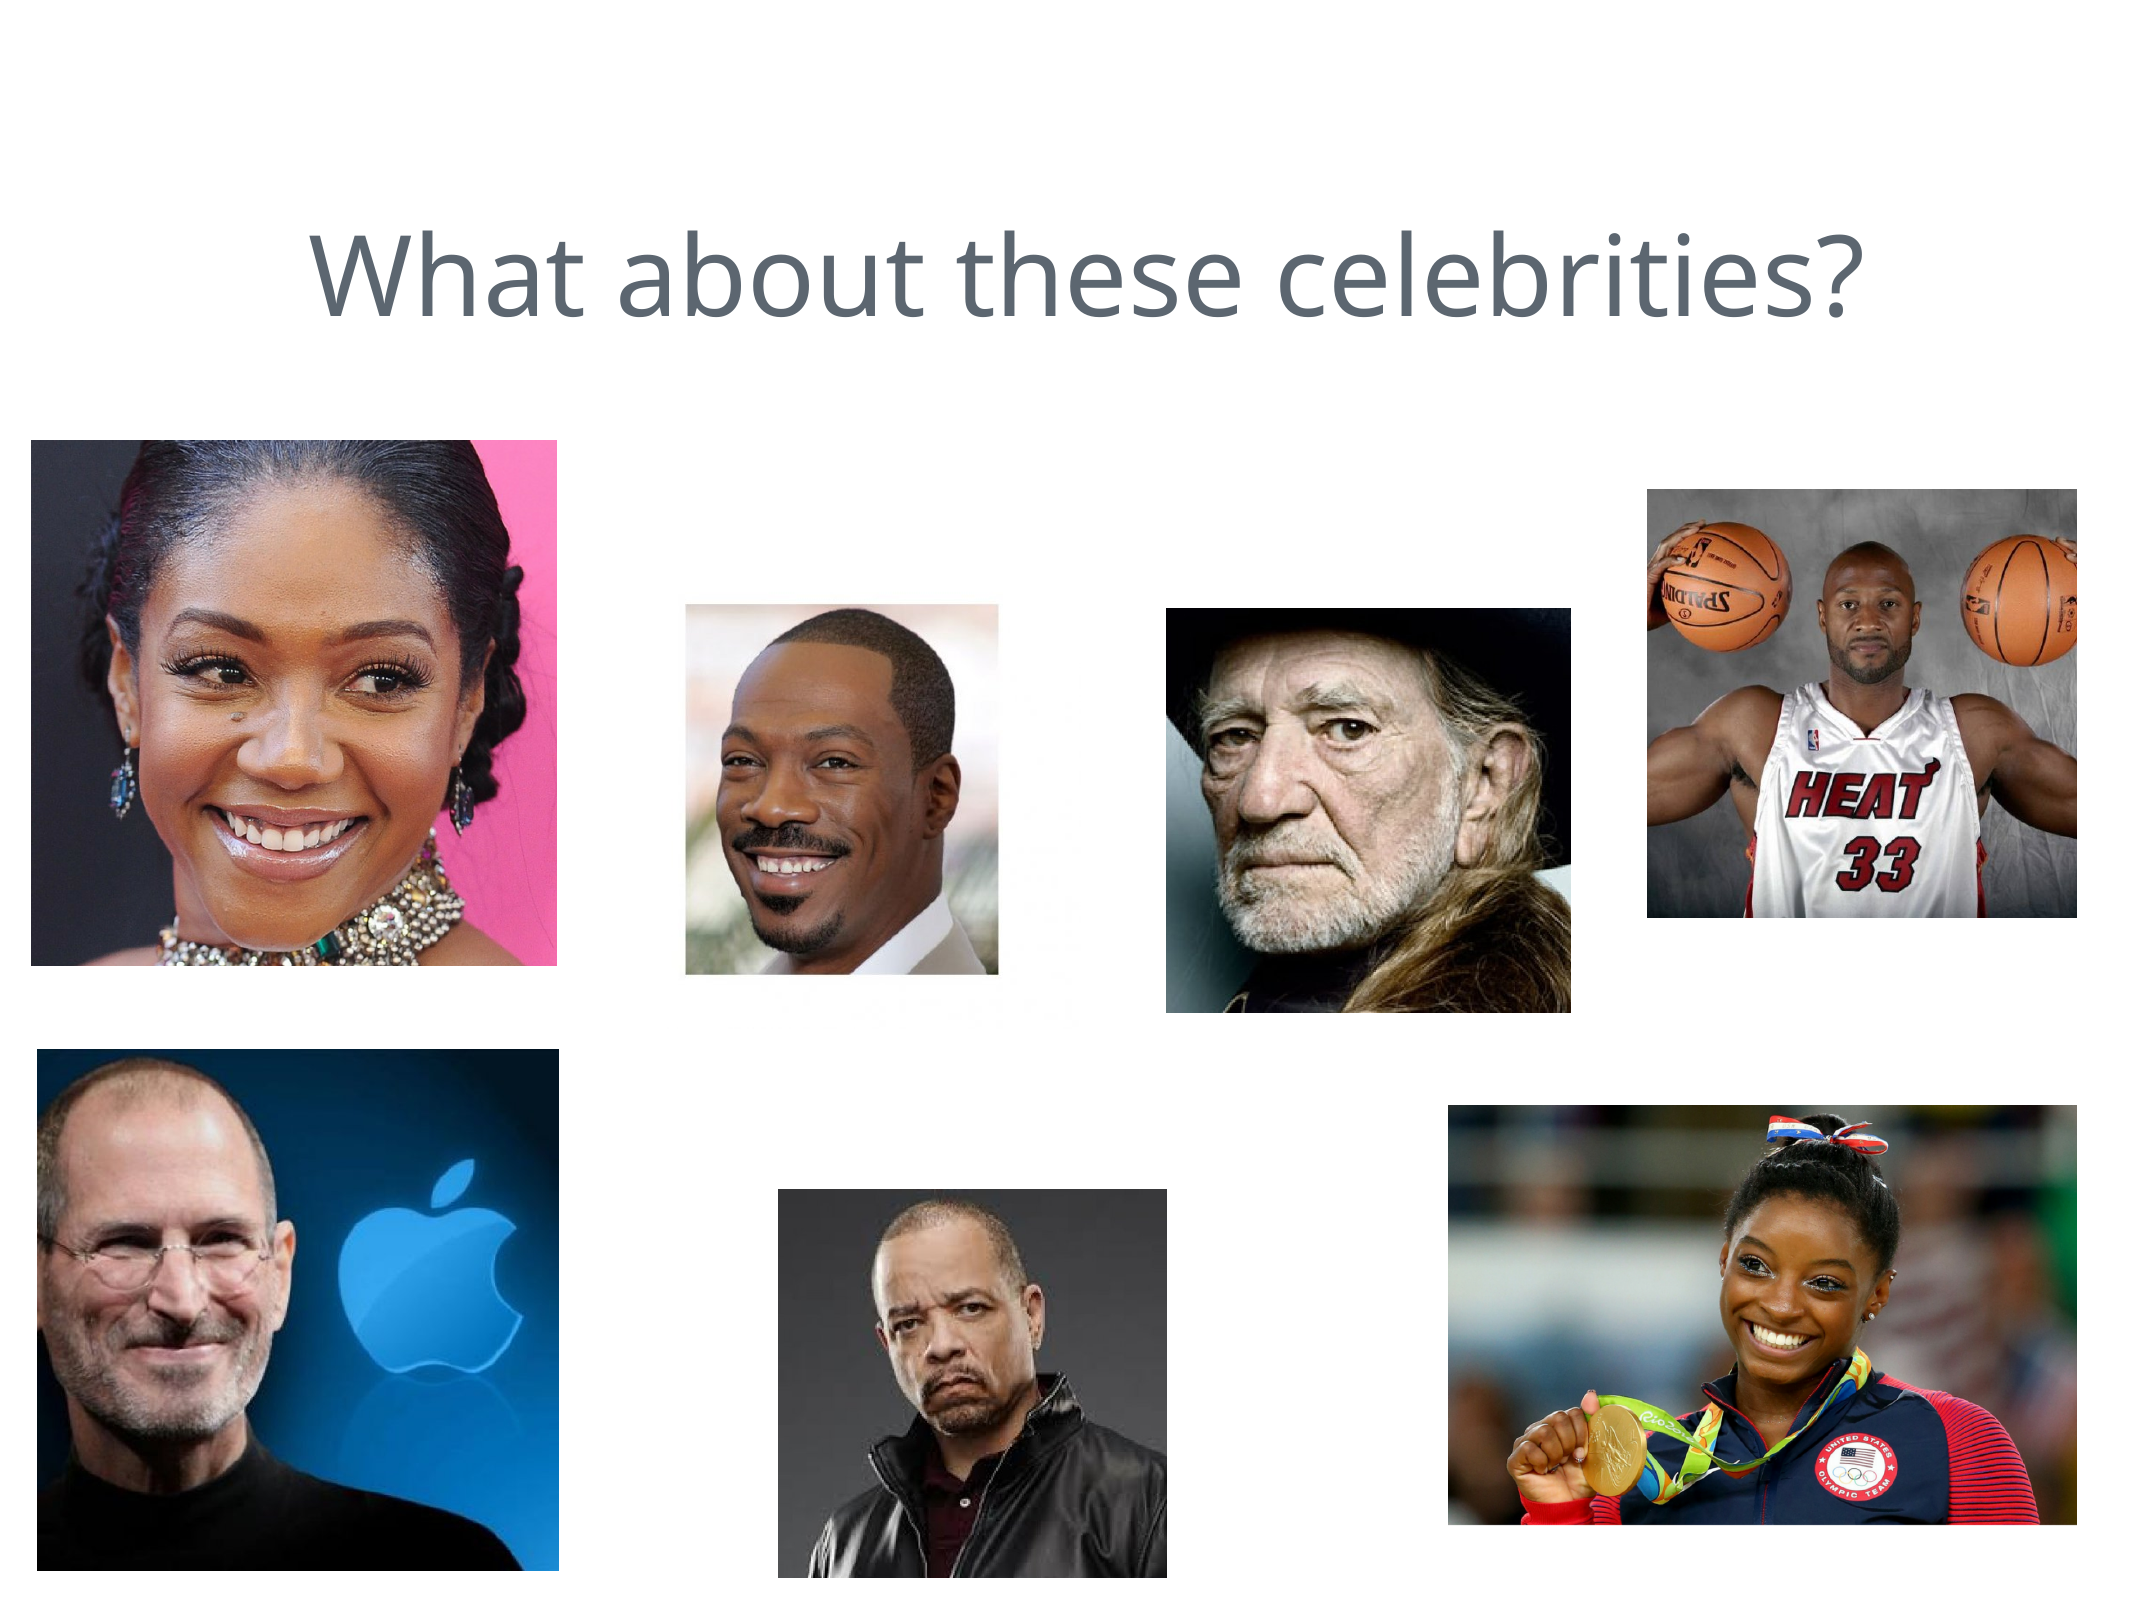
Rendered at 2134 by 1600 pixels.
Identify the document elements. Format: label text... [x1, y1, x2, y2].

picture [1647, 489, 2077, 918]
text_box What about these celebrities? [294, 196, 2134, 347]
picture [31, 440, 557, 966]
picture [602, 550, 1081, 1029]
picture [778, 1189, 1167, 1578]
picture [37, 1049, 559, 1571]
picture [1448, 1105, 2077, 1526]
picture [1166, 608, 1571, 1013]
